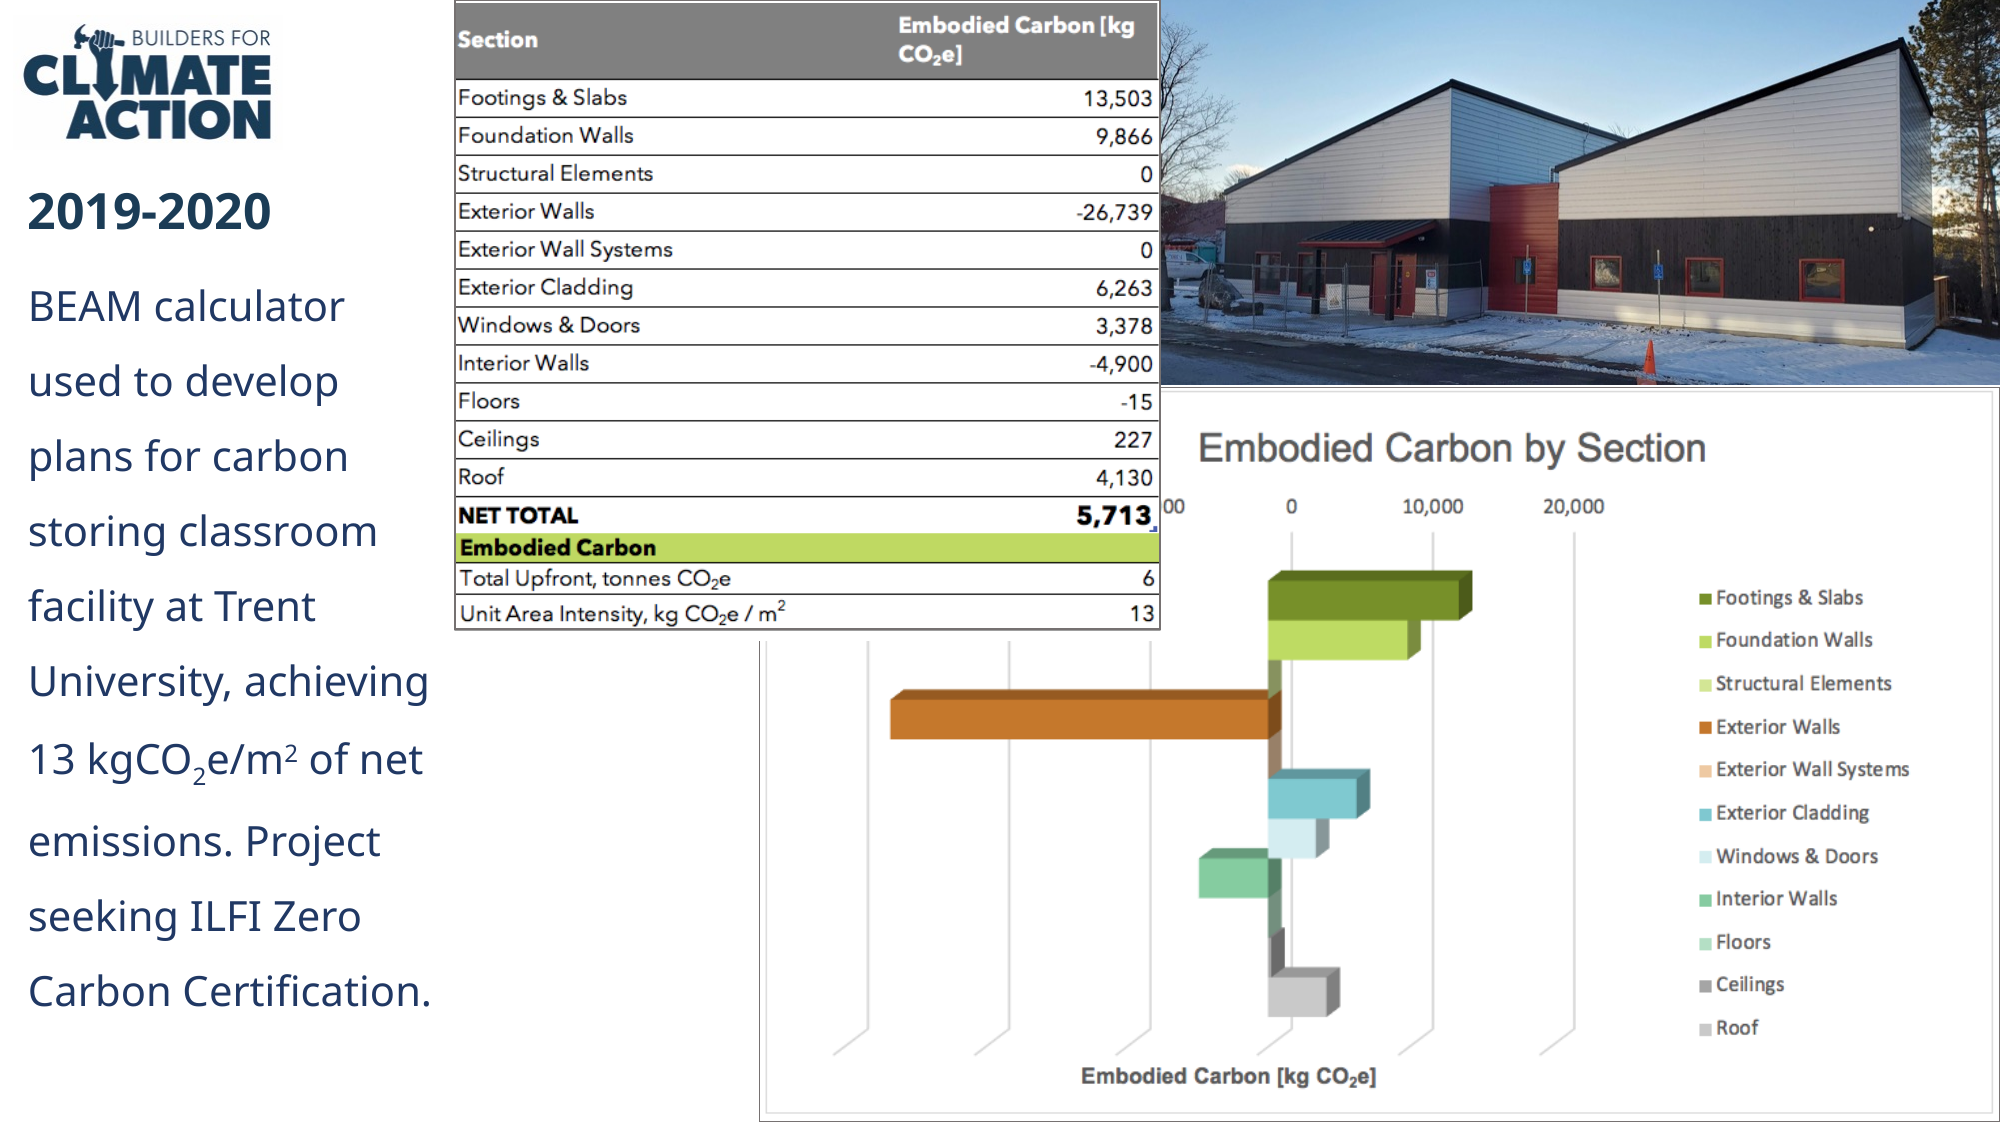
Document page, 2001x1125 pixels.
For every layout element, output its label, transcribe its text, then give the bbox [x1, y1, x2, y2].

picture [452, 0, 2000, 1122]
text_box 2019-2020 [12, 171, 329, 247]
picture [12, 15, 283, 150]
text_box BEAM calculator used to develop plans for carbon storing classroom facility at Trent University, achieving 13 kgCO2e/m2 of net emissions. Project seeking ILFI Zero Carbon Certification. [13, 247, 455, 1023]
